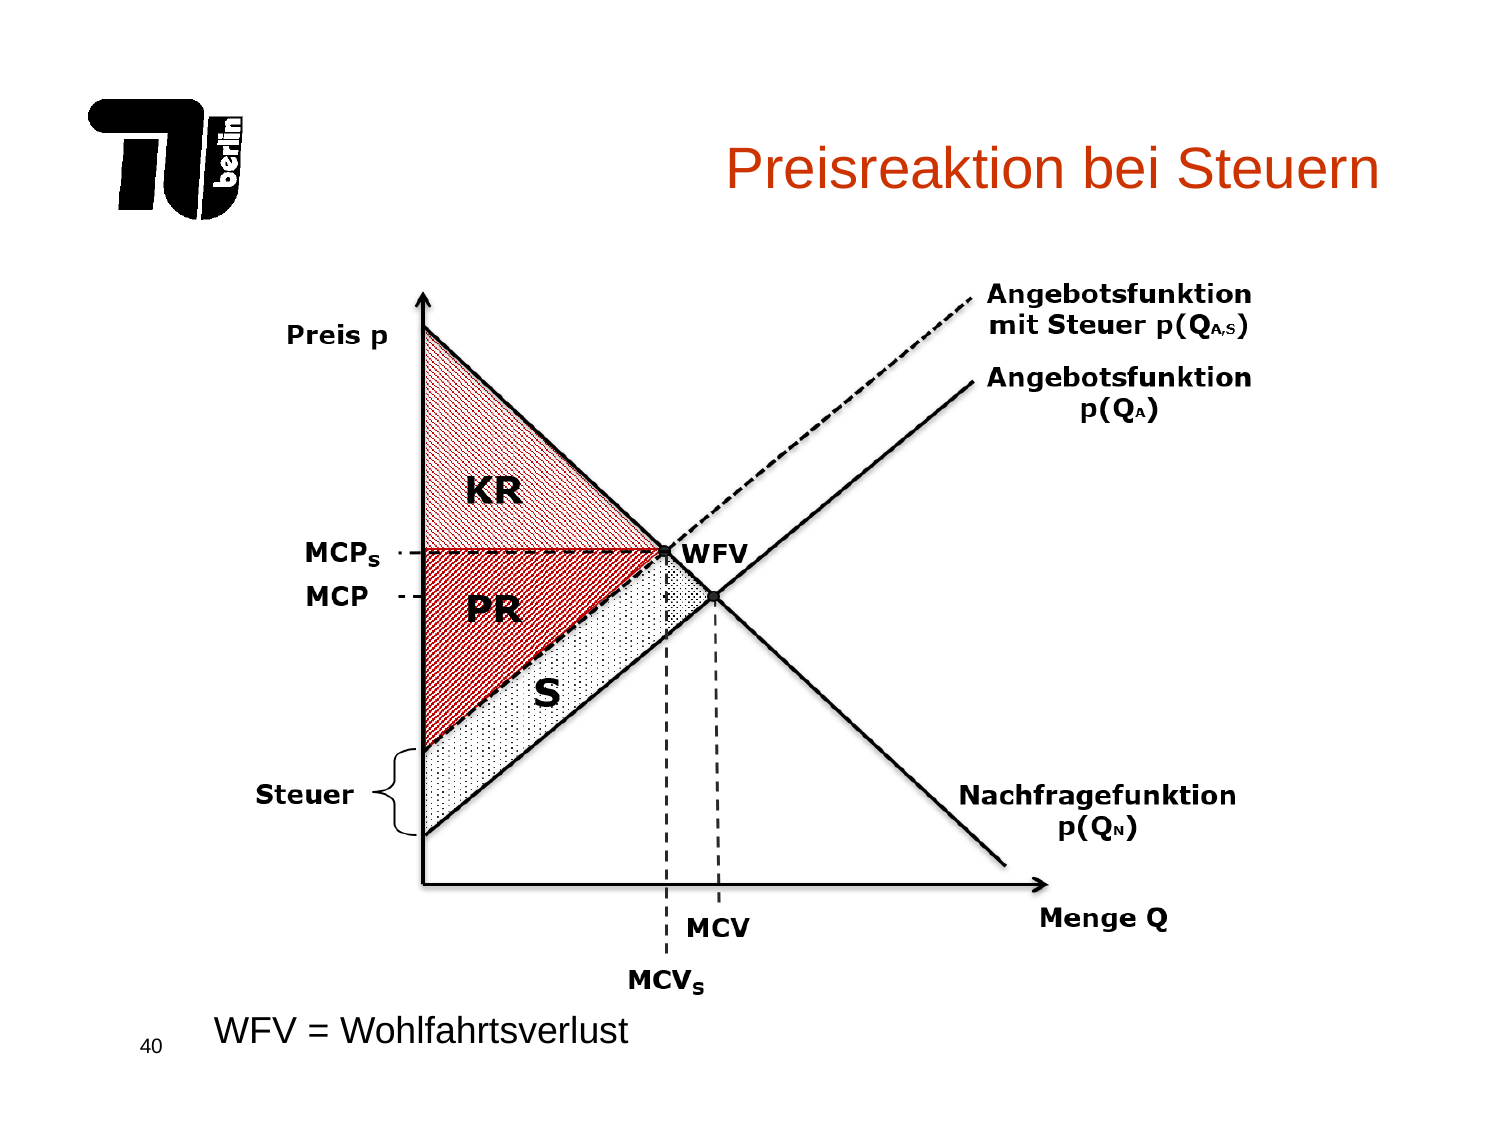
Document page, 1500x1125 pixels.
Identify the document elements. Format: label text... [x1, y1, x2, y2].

title Preisreaktion bei Steuern [313, 62, 1413, 209]
picture [88, 99, 243, 220]
picture [238, 269, 1287, 1010]
text_box WFV = Wohlfahrtsverlust [198, 998, 826, 1104]
